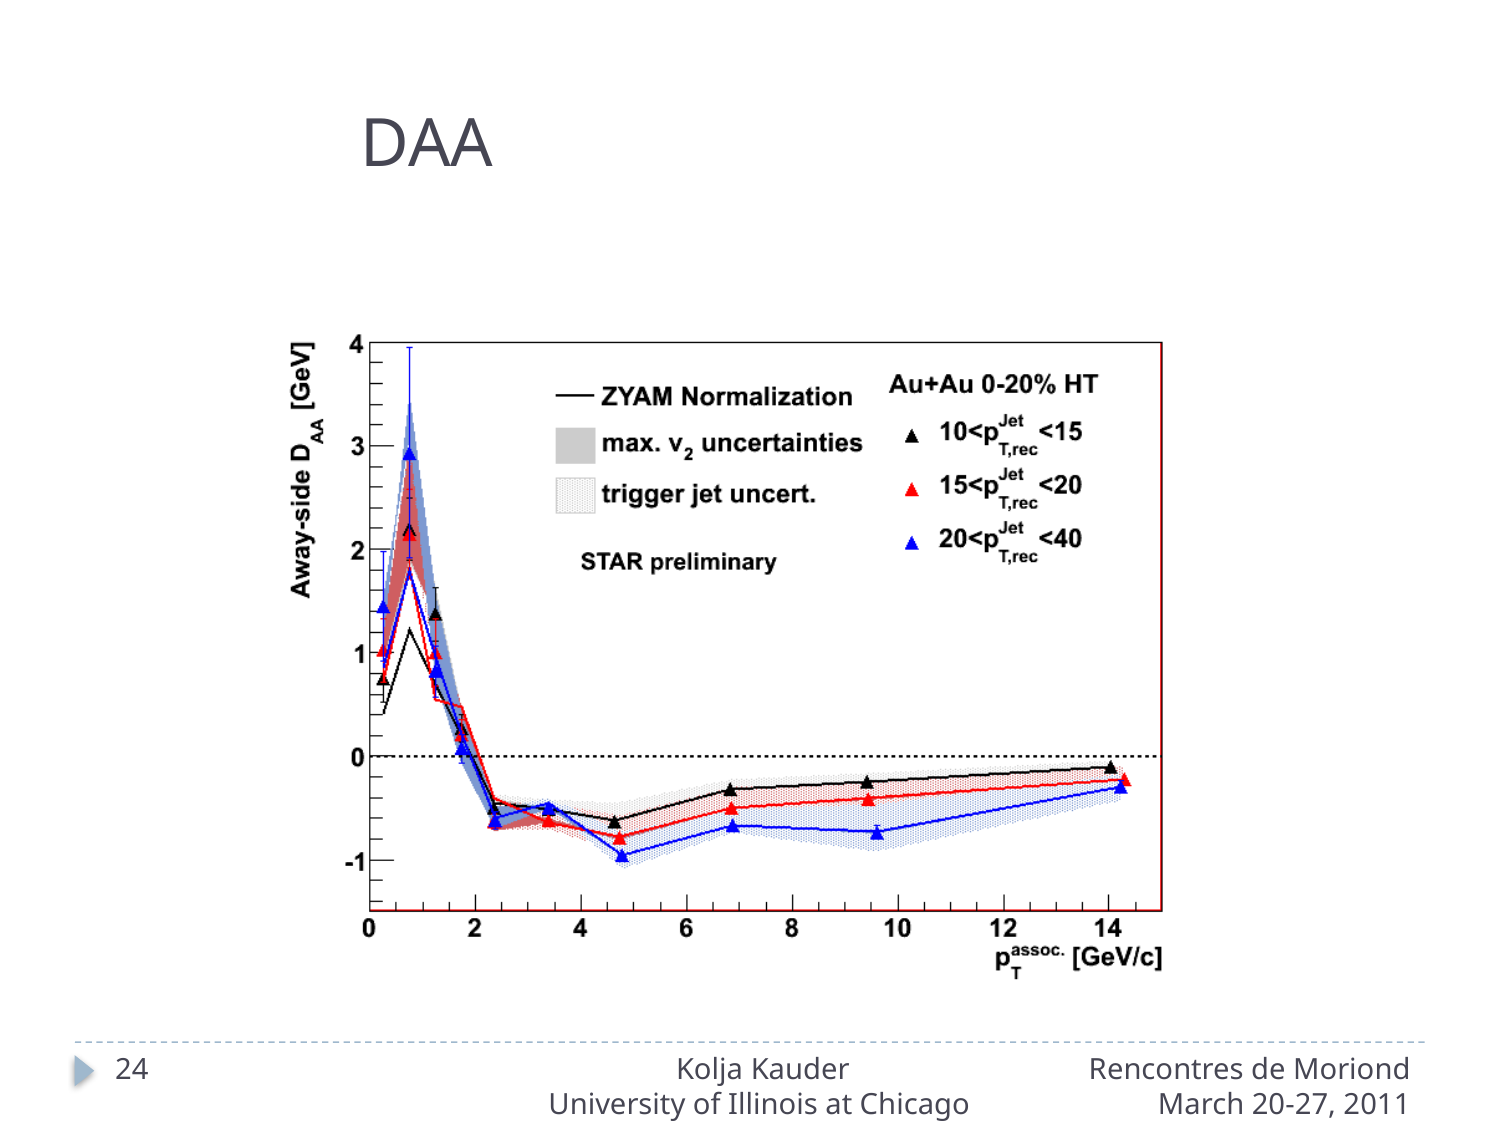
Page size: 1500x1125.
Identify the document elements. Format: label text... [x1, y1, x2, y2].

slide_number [1051, 1042, 1426, 1103]
slide_number 24 [100, 1042, 426, 1103]
title DAA [346, 37, 1500, 188]
picture [270, 329, 1172, 983]
footer Kolja Kauder University of Illinois at Chicago [475, 1042, 1051, 1103]
